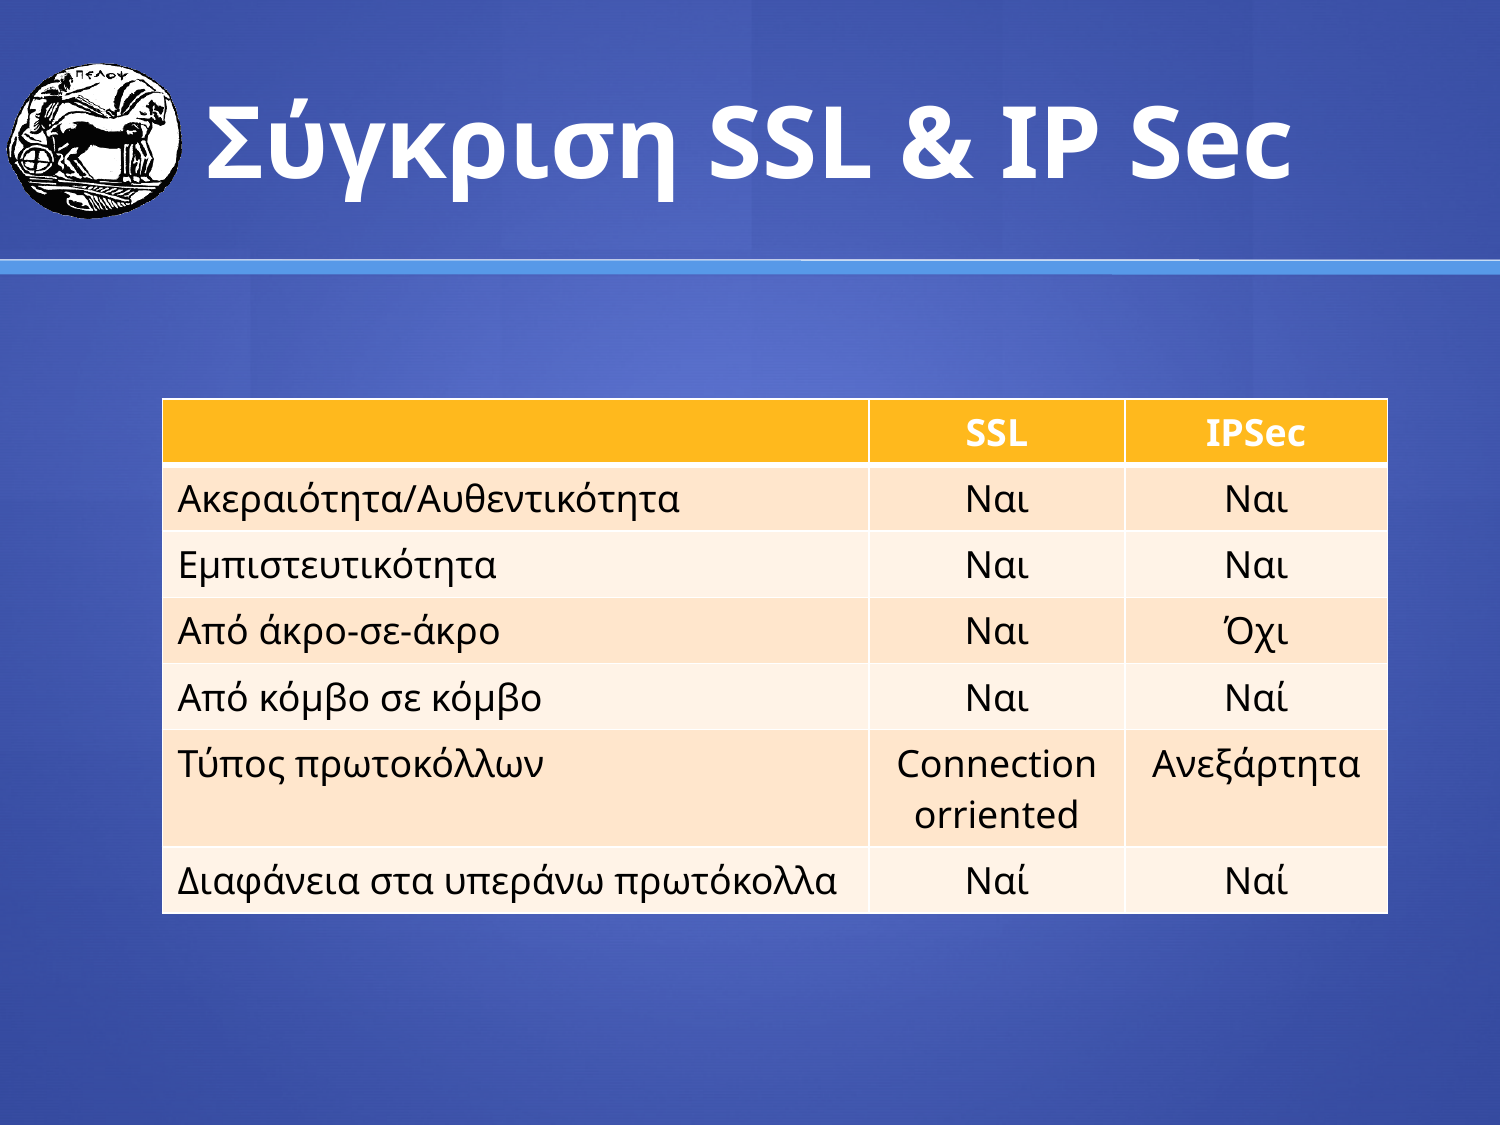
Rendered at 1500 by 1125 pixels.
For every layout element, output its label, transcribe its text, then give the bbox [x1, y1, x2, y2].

table_cell Ναι [870, 532, 1124, 597]
table_cell Ναί [1126, 848, 1387, 912]
table_header [163, 400, 868, 462]
table_cell Connection orriented [870, 730, 1124, 846]
table_cell Διαφάνεια στα υπεράνω πρωτόκολλα [163, 848, 868, 912]
table_cell Τύπος πρωτοκόλλων [163, 730, 868, 846]
table_cell Ακεραιότητα/Αυθεντικότητα [163, 468, 868, 530]
table_cell Ναι [870, 468, 1124, 530]
table_cell Ναί [870, 848, 1124, 912]
table_header SSL [870, 400, 1124, 462]
table_header IPSec [1126, 400, 1387, 462]
table_cell Από κόμβο σε κόμβο [163, 664, 868, 729]
table_cell Όχι [1126, 598, 1387, 663]
table_cell Από άκρο-σε-άκρο [163, 598, 868, 663]
table_cell Εμπιστευτικότητα [163, 532, 868, 597]
table_cell Ναι [870, 598, 1124, 663]
table_cell Ναι [870, 664, 1124, 729]
table_cell Ναι [1126, 468, 1387, 530]
picture [0, 57, 75, 225]
title Σύγκριση SSL & IP Sec [75, 45, 1425, 233]
table_cell Ναί [1126, 664, 1387, 729]
table_cell Ναι [1126, 532, 1387, 597]
table_cell Ανεξάρτητα [1126, 730, 1387, 846]
